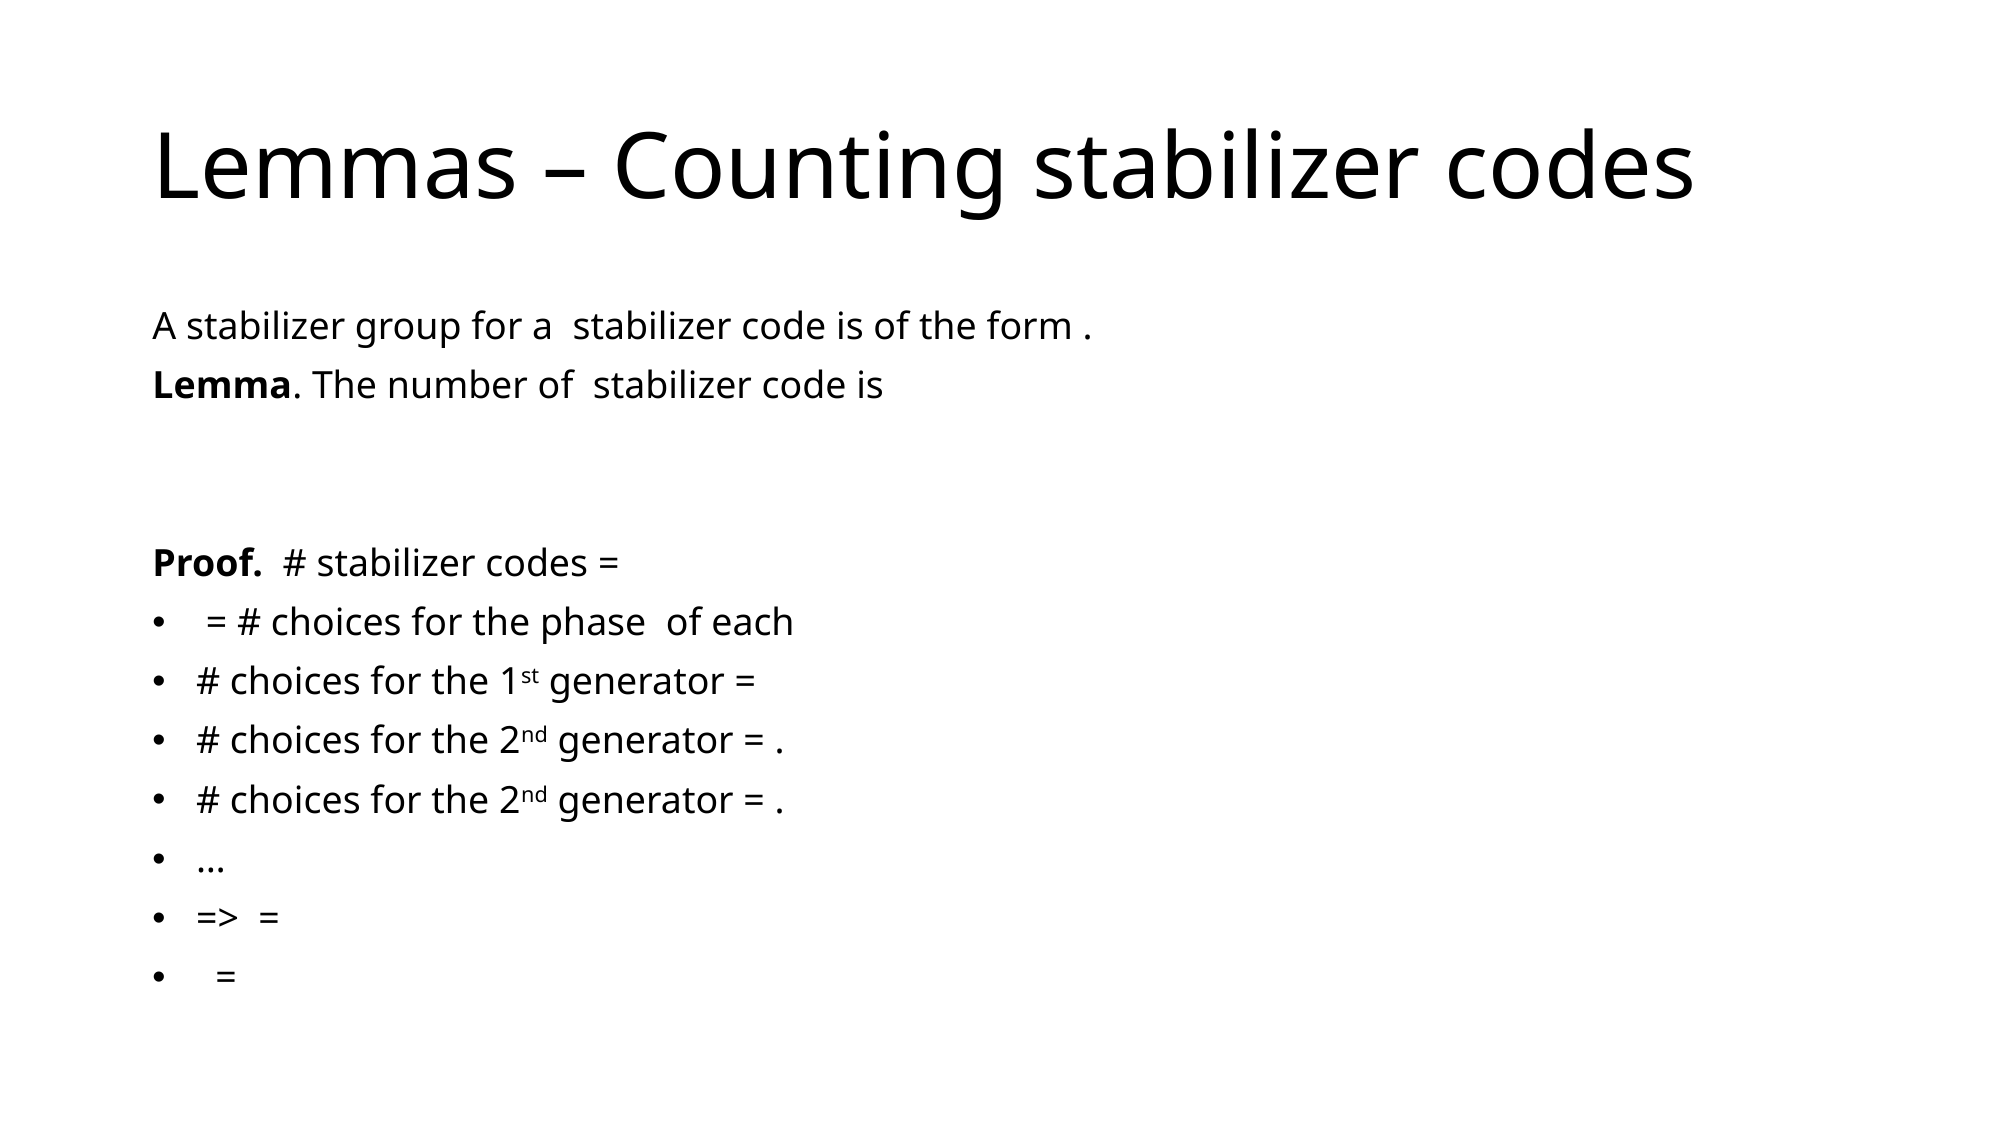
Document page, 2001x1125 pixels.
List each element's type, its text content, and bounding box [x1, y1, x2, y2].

title Lemmas – Counting stabilizer codes [137, 59, 1863, 278]
